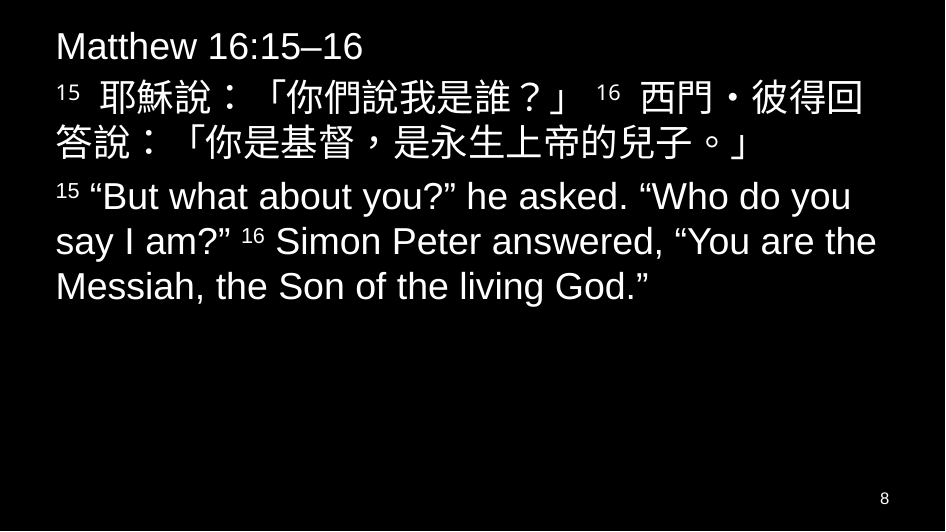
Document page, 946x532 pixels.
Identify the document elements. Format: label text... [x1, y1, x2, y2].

list Matthew 16:15–16 15 耶穌說：「你們說我是誰？」16 西門•彼得回答說：「你是基督，是永生上帝的兒子。」 15 “But what about you?” he asked. “Who do you say I am?” 16 Simon Peter answered, “You are the Messiah, the Son of the living God.” [46, 17, 899, 475]
slide_number 8 [677, 483, 899, 522]
